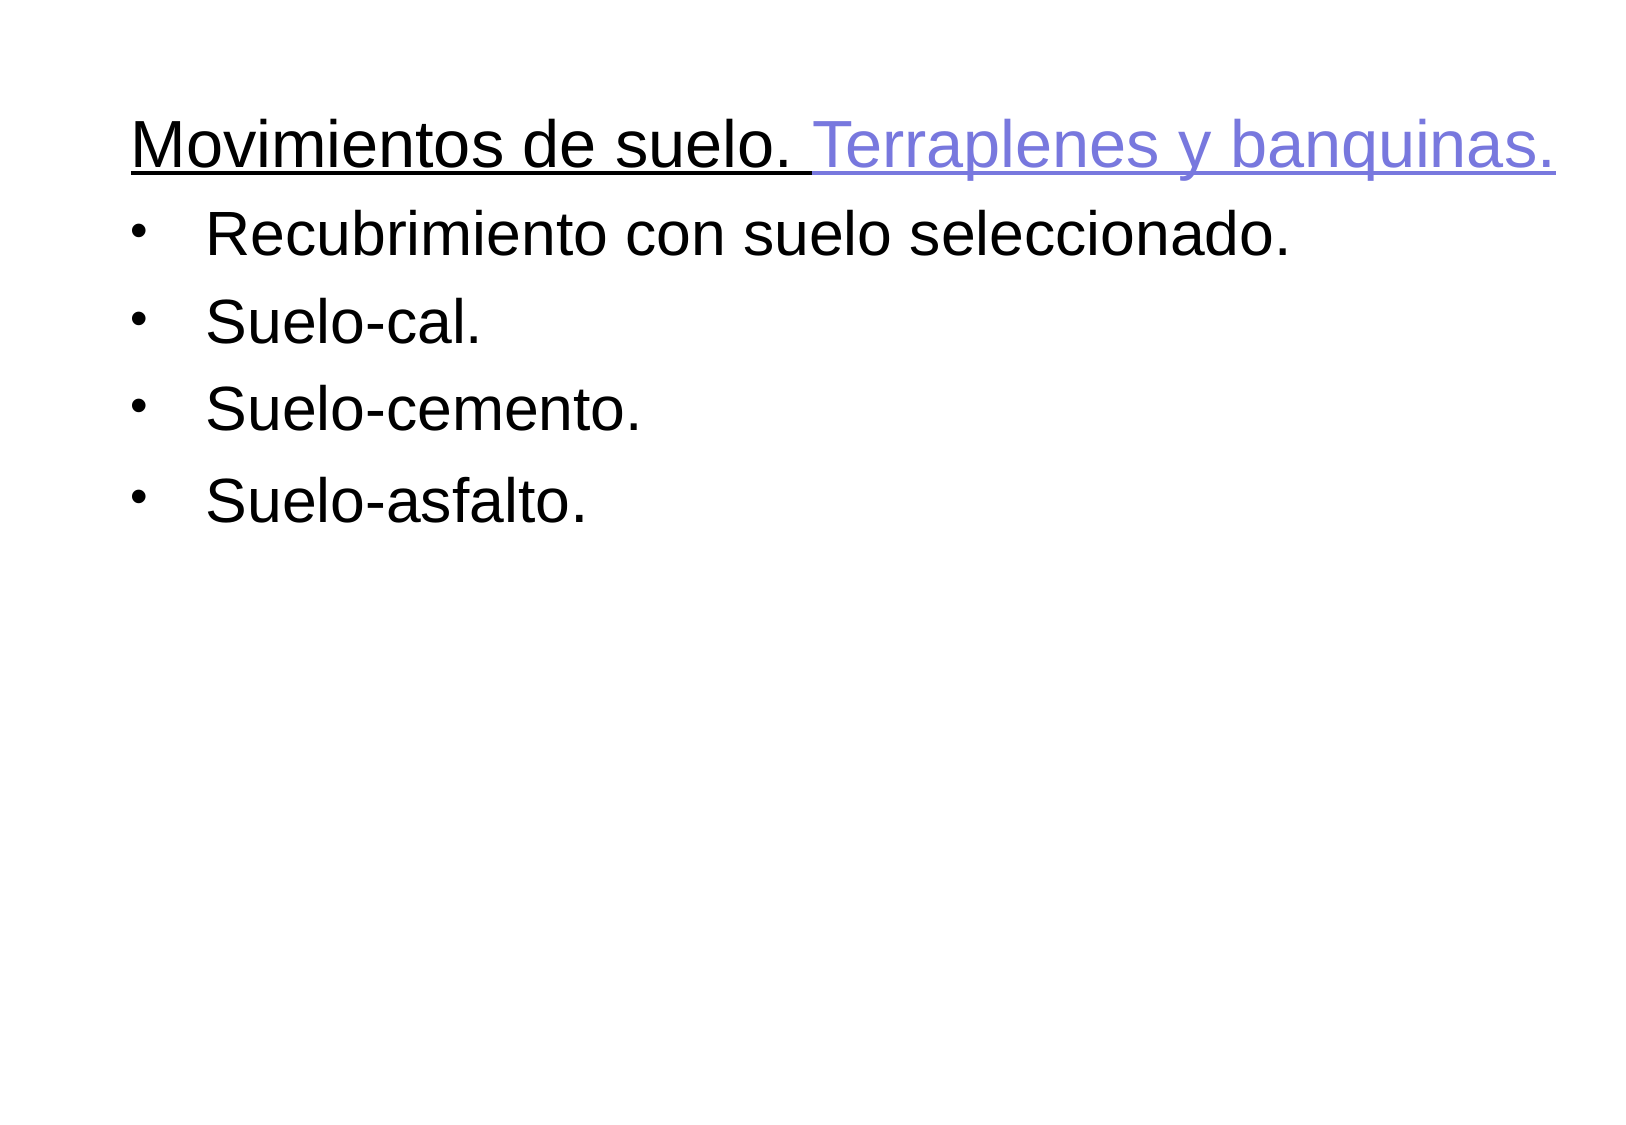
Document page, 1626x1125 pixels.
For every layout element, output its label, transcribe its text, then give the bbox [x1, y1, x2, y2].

text_box Movimientos de suelo. Terraplenes y banquinas. Recubrimiento con suelo seleccionado. Suelo-cal. Suelo-cemento. Suelo-asfalto. [101, 0, 1577, 1094]
